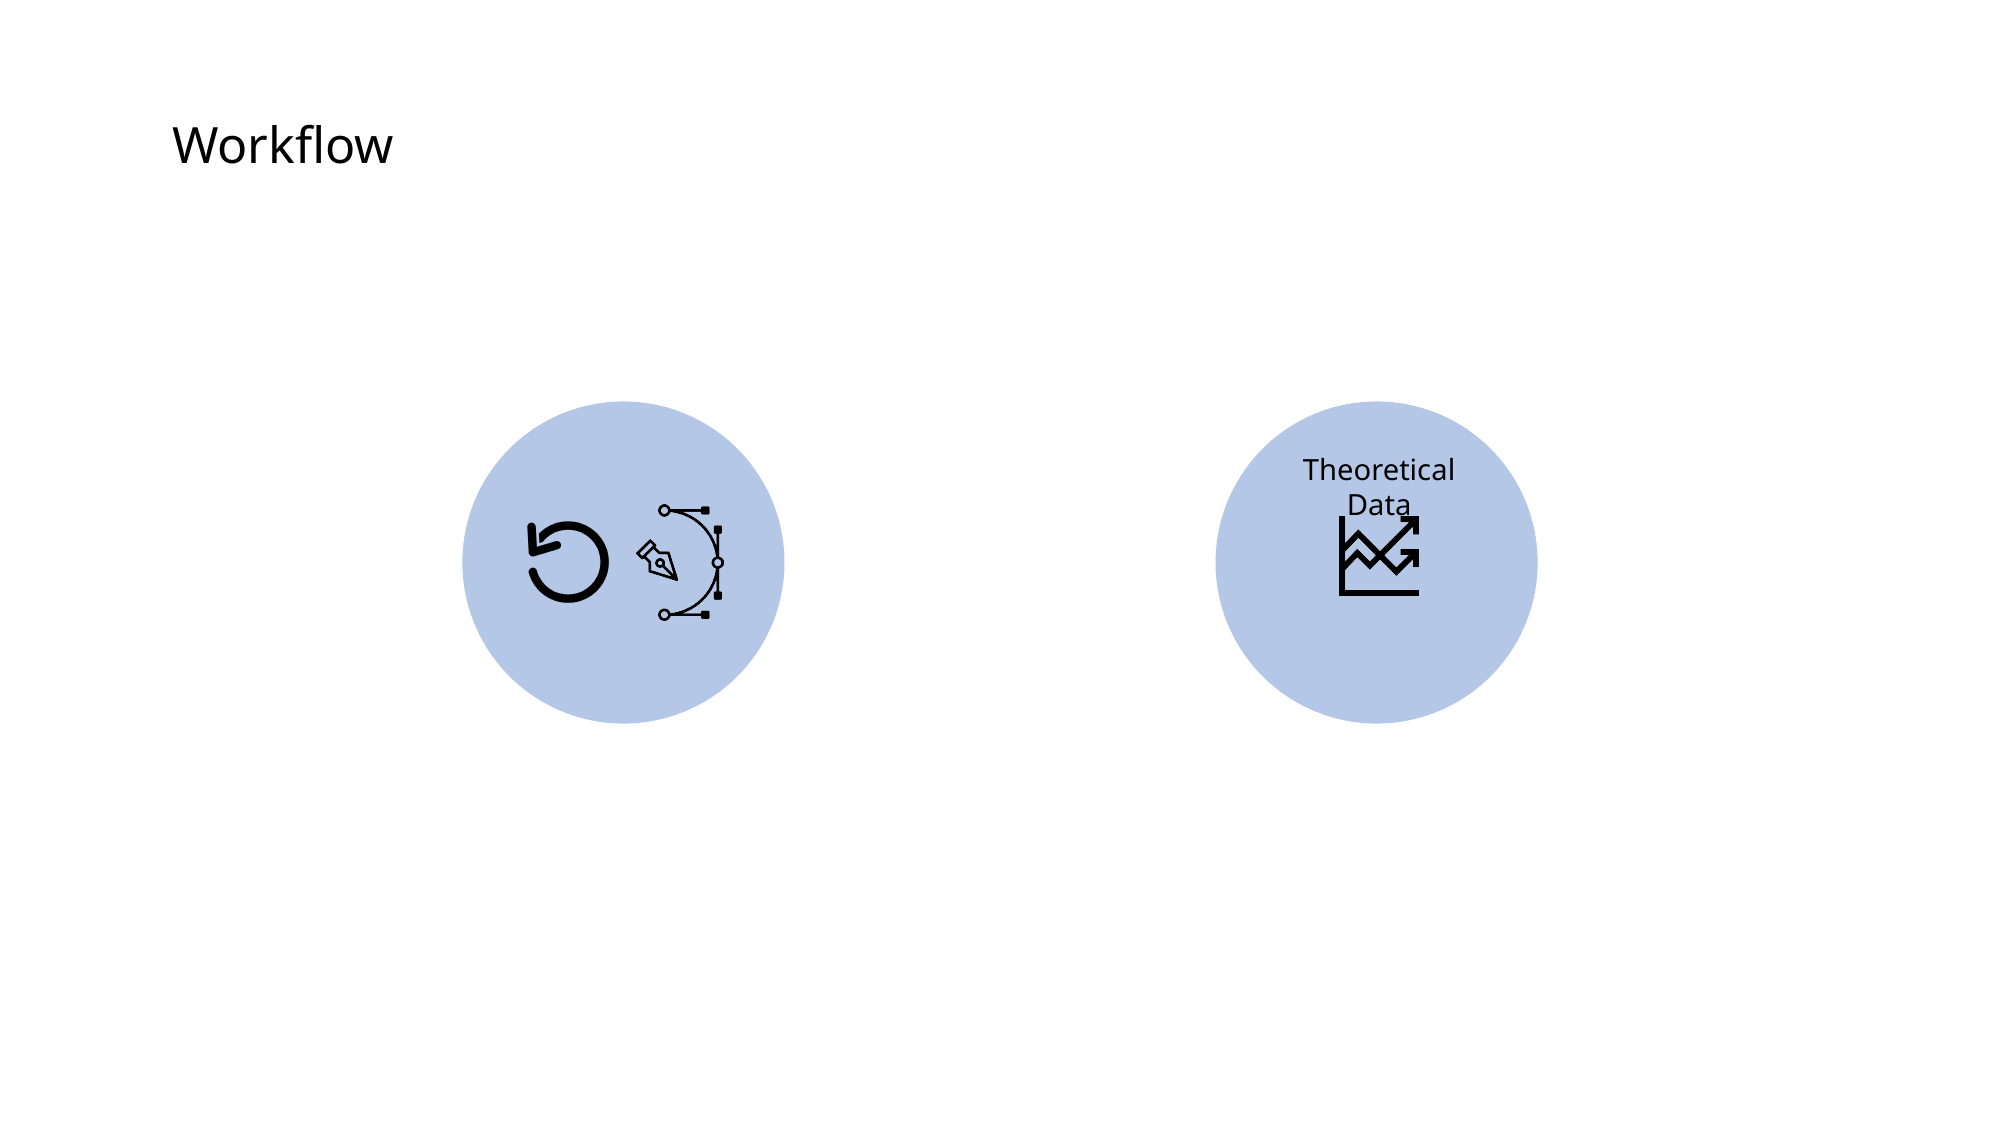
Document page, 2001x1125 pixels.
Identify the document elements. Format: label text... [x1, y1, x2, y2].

text_box Theoretical Data [1275, 443, 1483, 529]
picture [621, 504, 739, 621]
text_box [461, 400, 786, 725]
text_box Workflow [77, 105, 460, 181]
picture [523, 517, 613, 608]
text_box [1214, 400, 1539, 725]
picture [1339, 516, 1419, 596]
